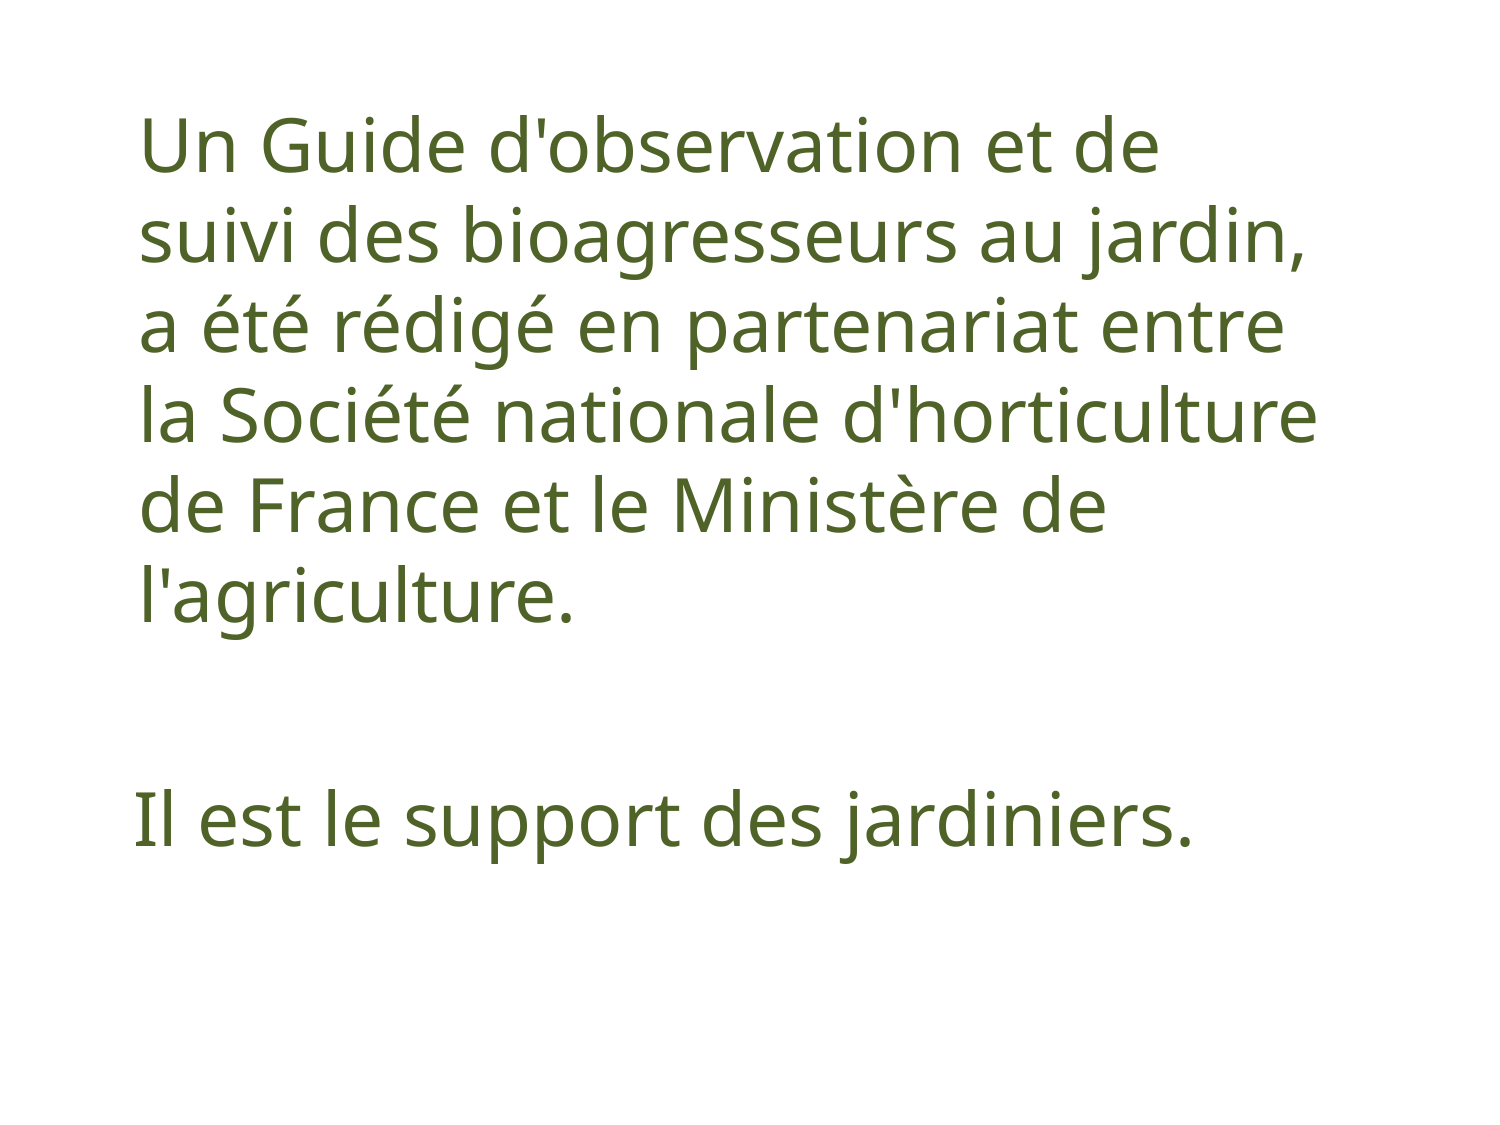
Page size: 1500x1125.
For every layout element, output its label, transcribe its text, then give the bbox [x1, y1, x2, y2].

text_box Un Guide d'observation et de suivi des bioagresseurs au jardin, a été rédigé en partenariat entre la Société nationale d'horticulture de France et le Ministère de l'agriculture. [123, 89, 1341, 690]
text_box Il est le support des jardiniers. [118, 764, 1336, 870]
